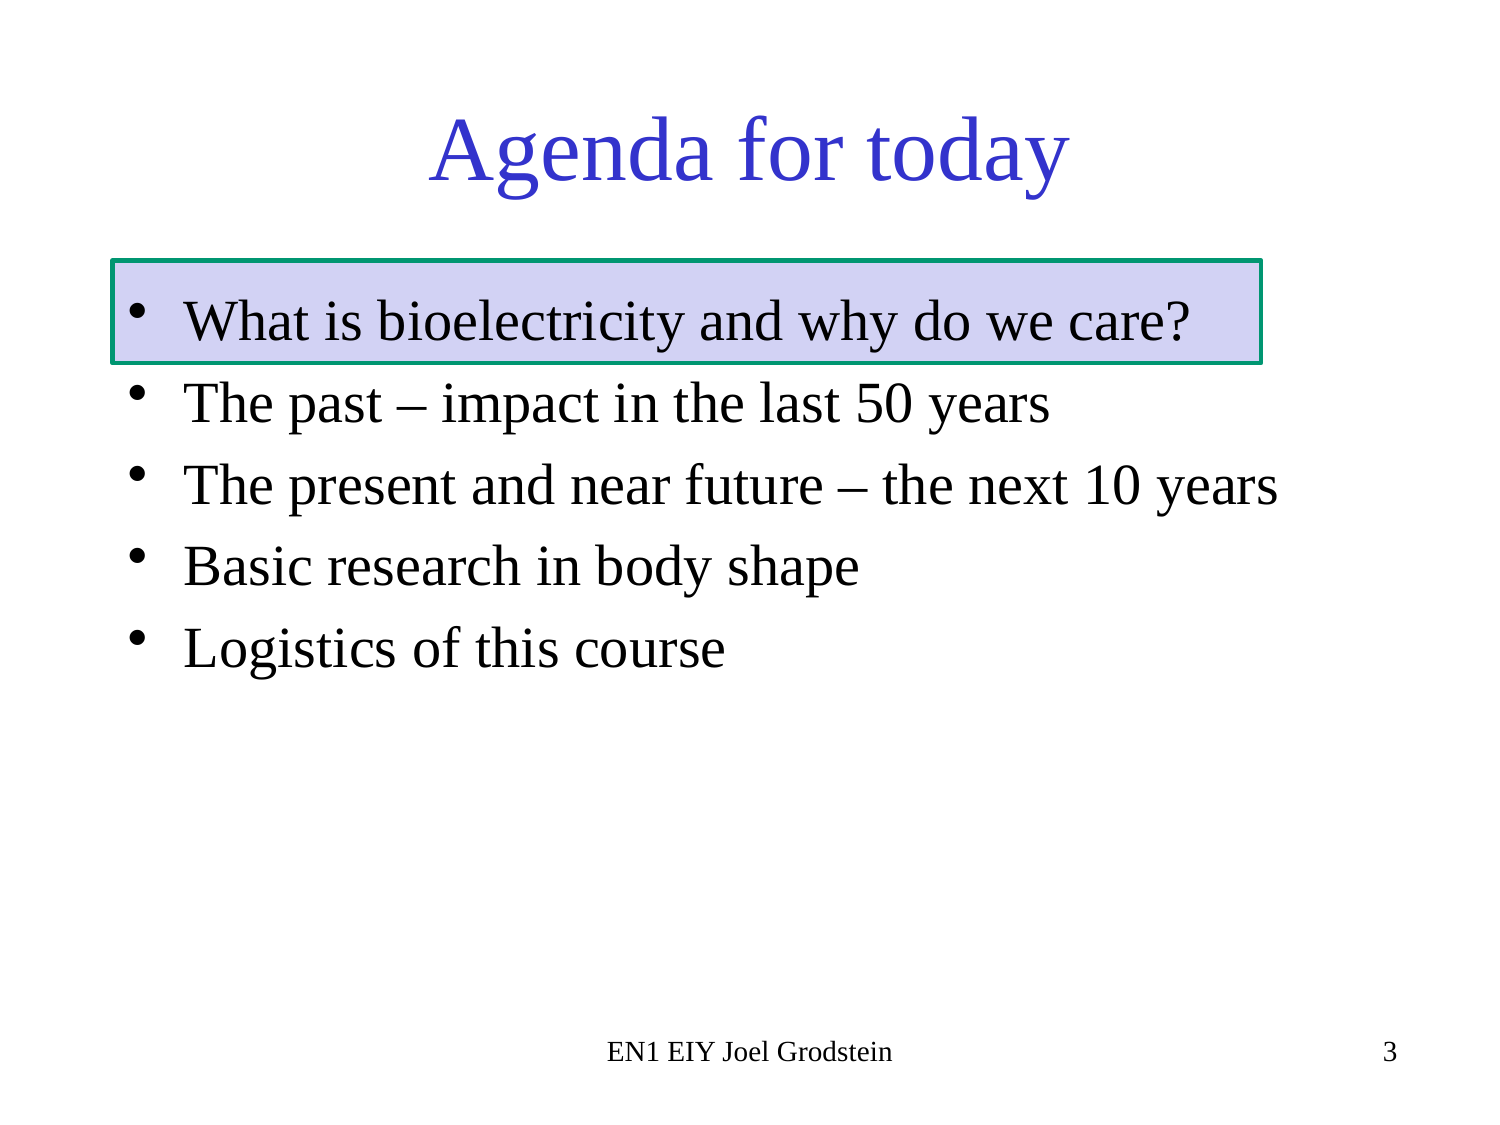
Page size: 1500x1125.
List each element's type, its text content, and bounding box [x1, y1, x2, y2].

text_box [110, 258, 1263, 365]
list What is bioelectricity and why do we care? The past – impact in the last 50 years The present and near future – the next 10 years Basic research in body shape Logistics of this course [112, 275, 1388, 1000]
title Agenda for today [112, 50, 1388, 238]
footer EN1 EIY Joel Grodstein [512, 1024, 988, 1101]
